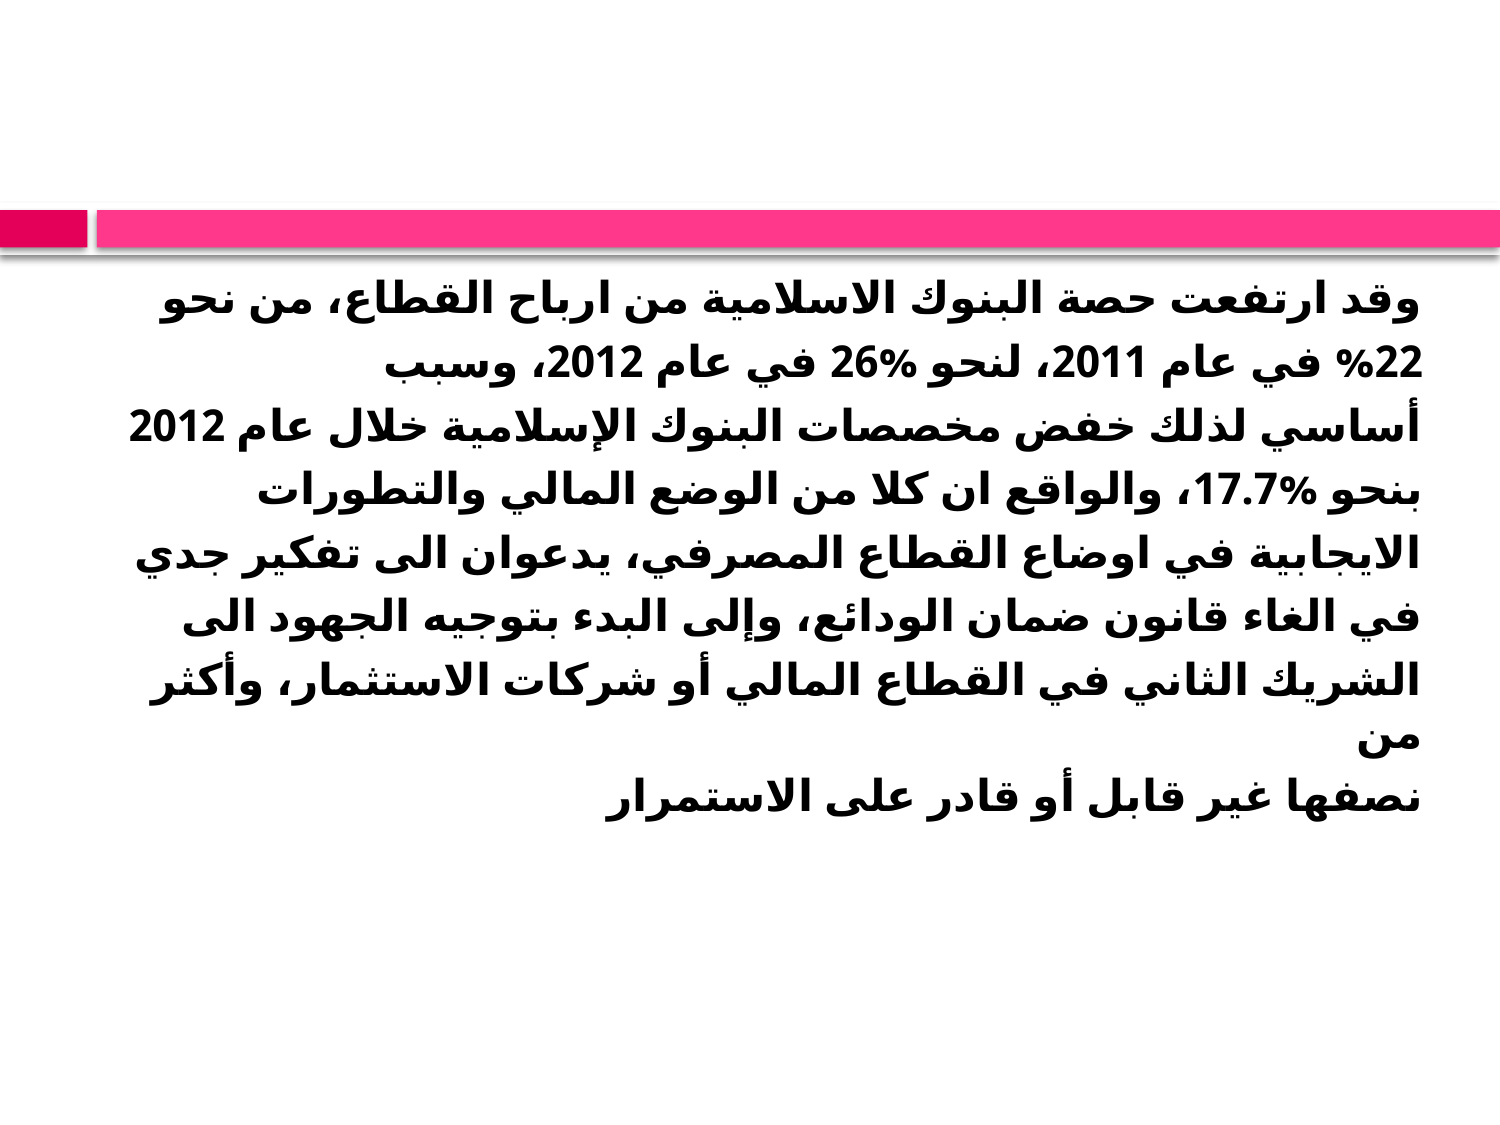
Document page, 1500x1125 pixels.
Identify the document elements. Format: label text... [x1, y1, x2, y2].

list وقد ارتفعت حصة البنوك الاسلامية من ارباح القطاع، من نحو %22 في عام 2011، لنحو %26 في عام 2012، وسبب أساسي لذلك خفض مخصصات البنوك الإسلامية خلال عام 2012 بنحو %17.7، والواقع ان كلا من الوضع المالي والتطورات الايجابية في اوضاع القطاع المصرفي، يدعوان الى تفكير جدي في الغاء قانون ضمان الودائع، وإلى البدء بتوجيه الجهود الى الشريك الثاني في القطاع المالي أو شركات الاستثمار، وأكثر من نصفها غير قابل أو قادر على الاستمرار [100, 262, 1438, 1000]
